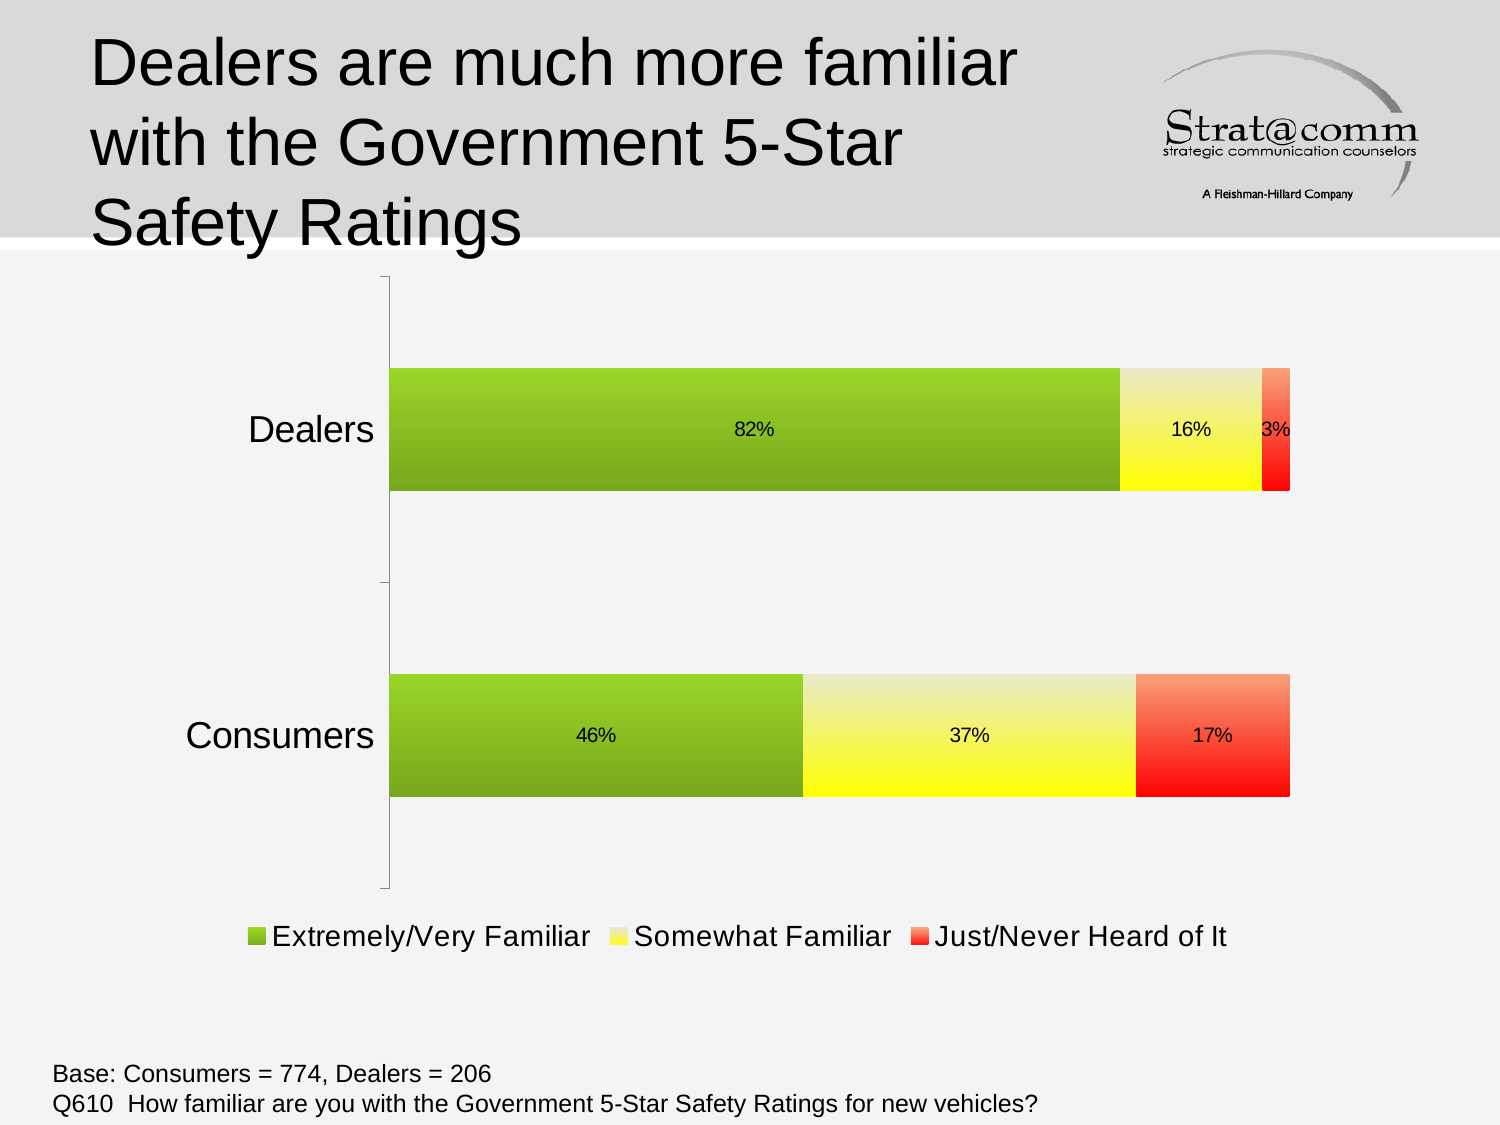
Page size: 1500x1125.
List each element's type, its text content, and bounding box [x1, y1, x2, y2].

title Dealers are much more familiar with the Government 5-Star Safety Ratings [74, 44, 1076, 233]
chart [162, 262, 1313, 959]
text_box Base: Consumers = 774, Dealers = 206 Q610 How familiar are you with the Government 5-Star Safety Ratings for new vehicles? [37, 1049, 1450, 1125]
picture [1162, 49, 1419, 201]
